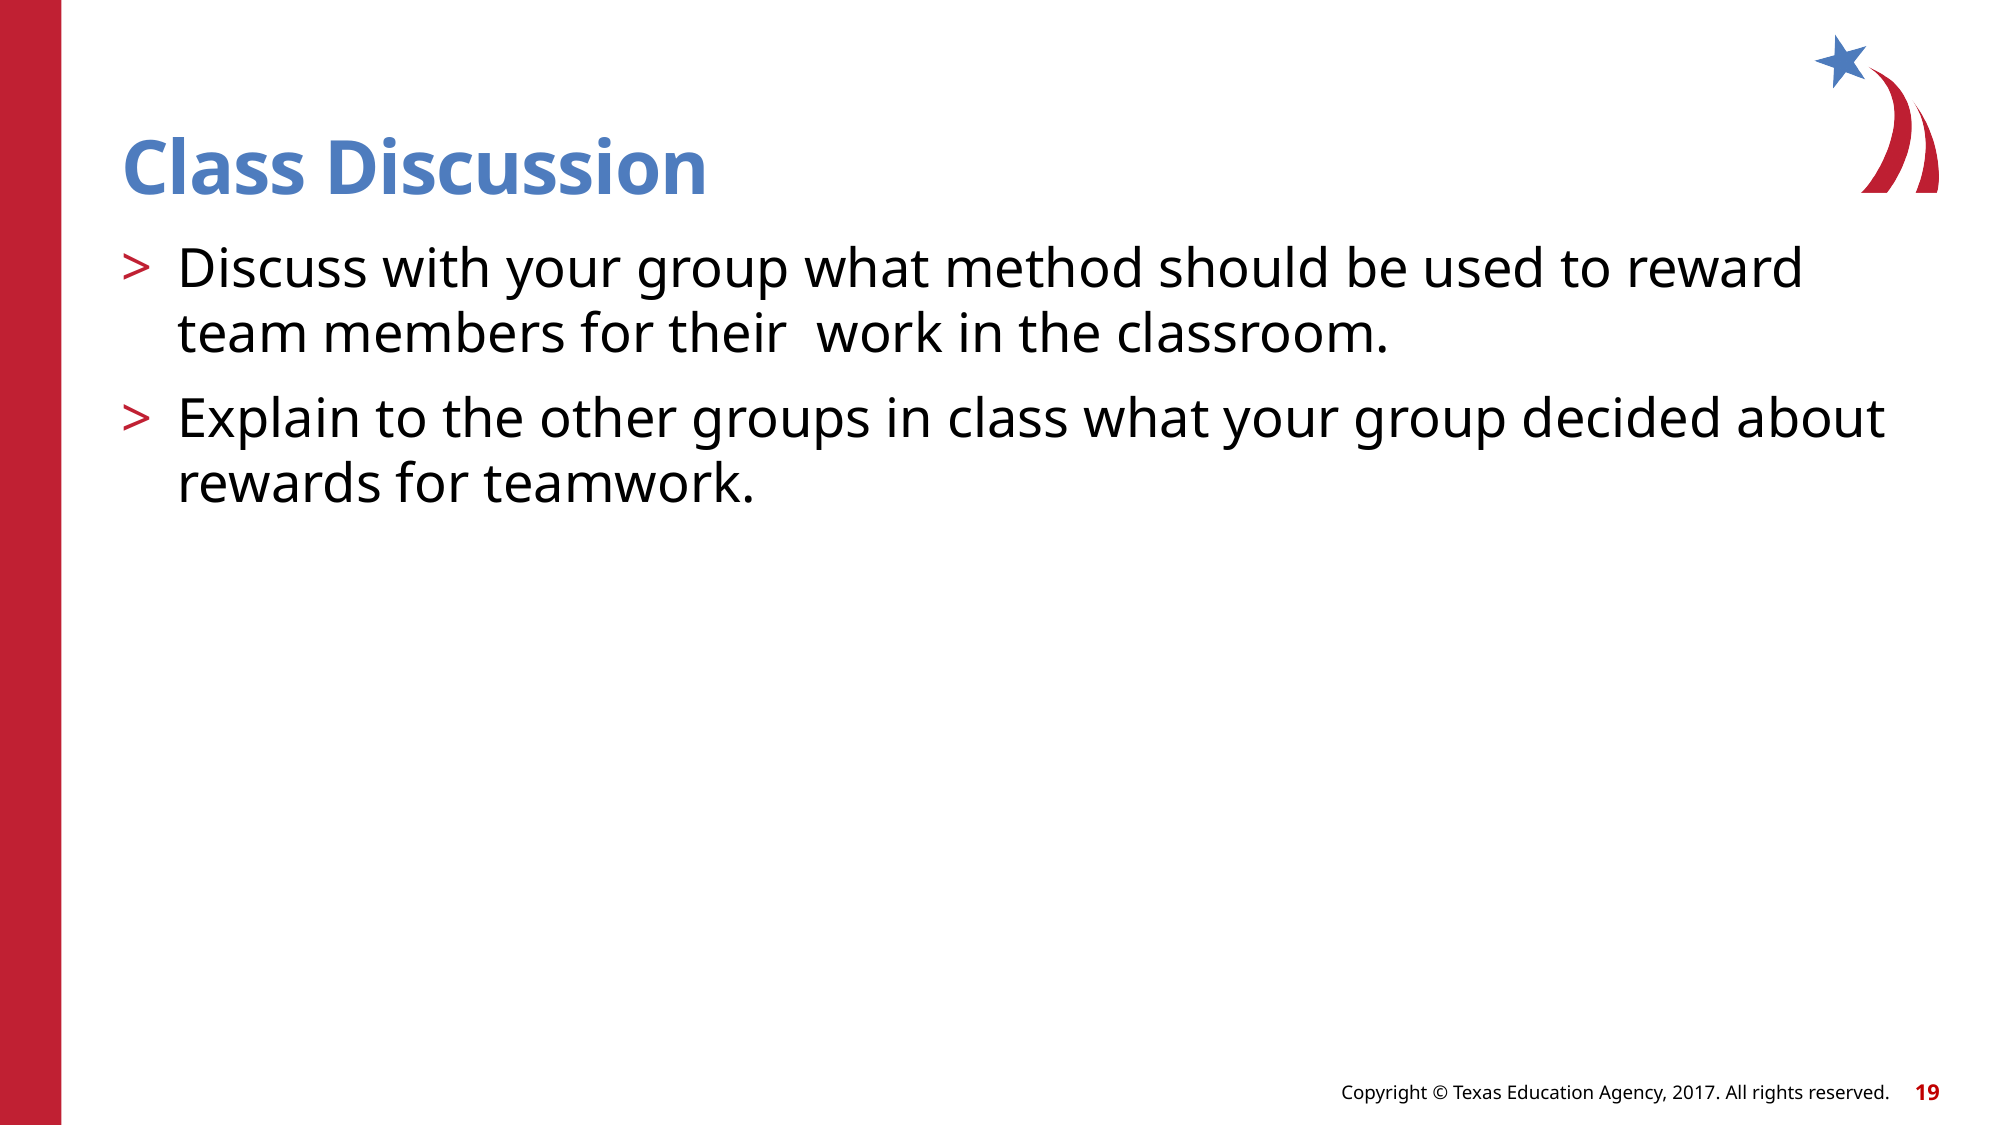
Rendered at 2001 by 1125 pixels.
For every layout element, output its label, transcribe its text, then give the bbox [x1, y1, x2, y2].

picture [1814, 34, 1939, 193]
title Class Discussion [121, 66, 1772, 211]
list Discuss with your group what method should be used to reward team members for their work in the classroom. Explain to the other groups in class what your group decided about rewards for teamwork. [121, 233, 1936, 1010]
